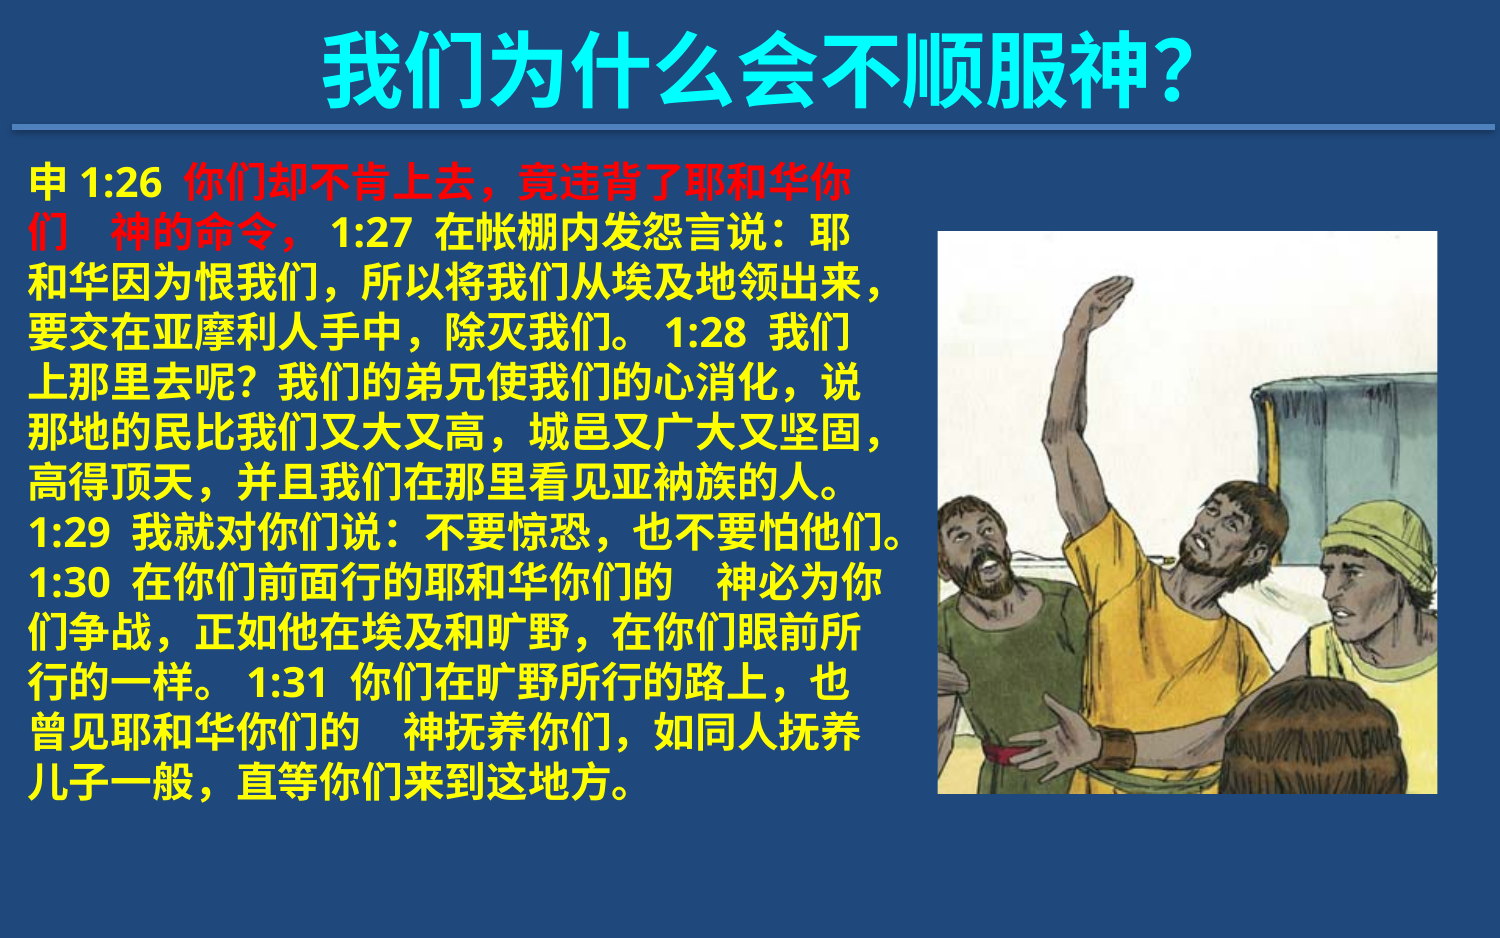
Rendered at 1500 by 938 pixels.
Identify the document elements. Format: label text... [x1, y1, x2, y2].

picture [937, 230, 1438, 794]
text_box 我们为什么会不顺服神？ [305, 10, 1251, 126]
text_box 申1:26 你们却不肯上去，竟违背了耶和华你们 神的命令，1:27 在帐棚内发怨言说：耶和华因为恨我们，所以将我们从埃及地领出来，要交在亚摩利人手中，除灭我们。1:28 我们上那里去呢？我们的弟兄使我们的心消化，说那地的民比我们又大又高，城邑又广大又坚固，高得顶天，并且我们在那里看见亚衲族的人。1:29 我就对你们说：不要惊恐，也不要怕他们。1:30 在你们前面行的耶和华你们的 神必为你们争战，正如他在埃及和旷野，在你们眼前所行的一样。1:31 你们在旷野所行的路上，也曾见耶和华你们的 神抚养你们，如同人抚养儿子一般，直等你们来到这地方。 [12, 148, 900, 814]
